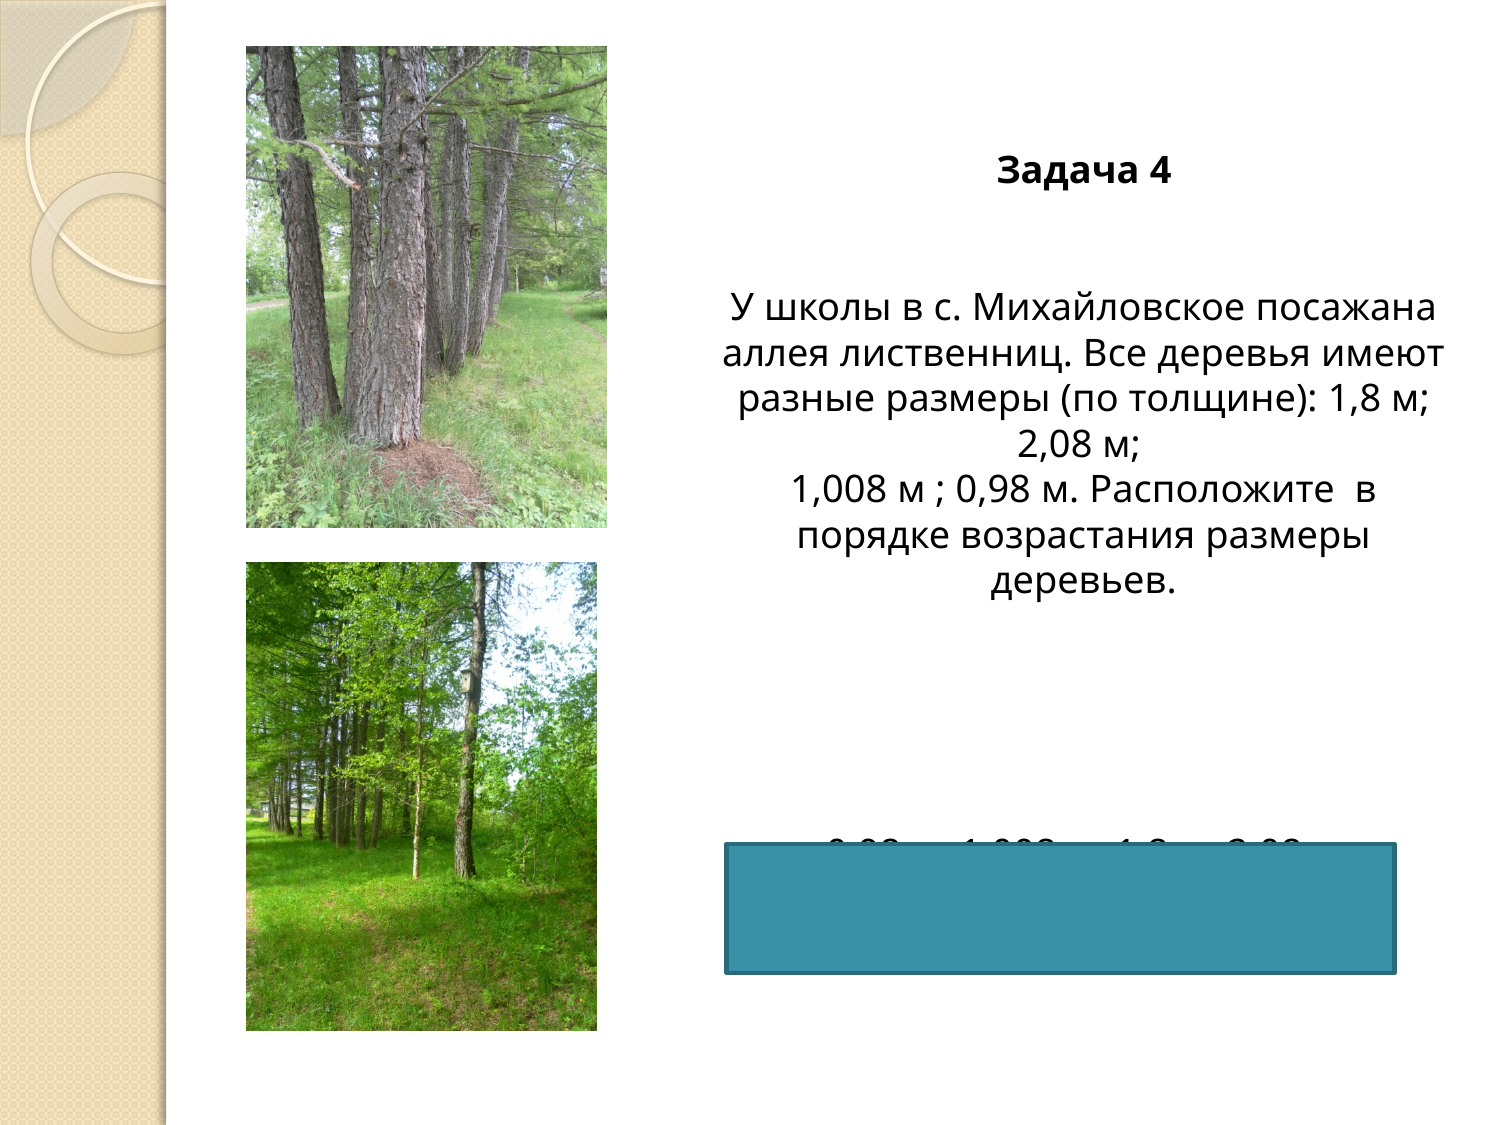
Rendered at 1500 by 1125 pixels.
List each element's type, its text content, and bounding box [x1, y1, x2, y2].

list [245, 562, 598, 1031]
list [245, 46, 608, 529]
title Задача 4 У школы в с. Михайловское посажана аллея лиственниц. Все деревья имеют разные размеры (по толщине): 1,8 м; 2,08 м; 1,008 м ; 0,98 м. Расположите в порядке возрастания размеры деревьев. 0,98 м; 1,008 м; 1,8 м; 2,08 м [703, 45, 1465, 1067]
text_box [724, 842, 1397, 975]
